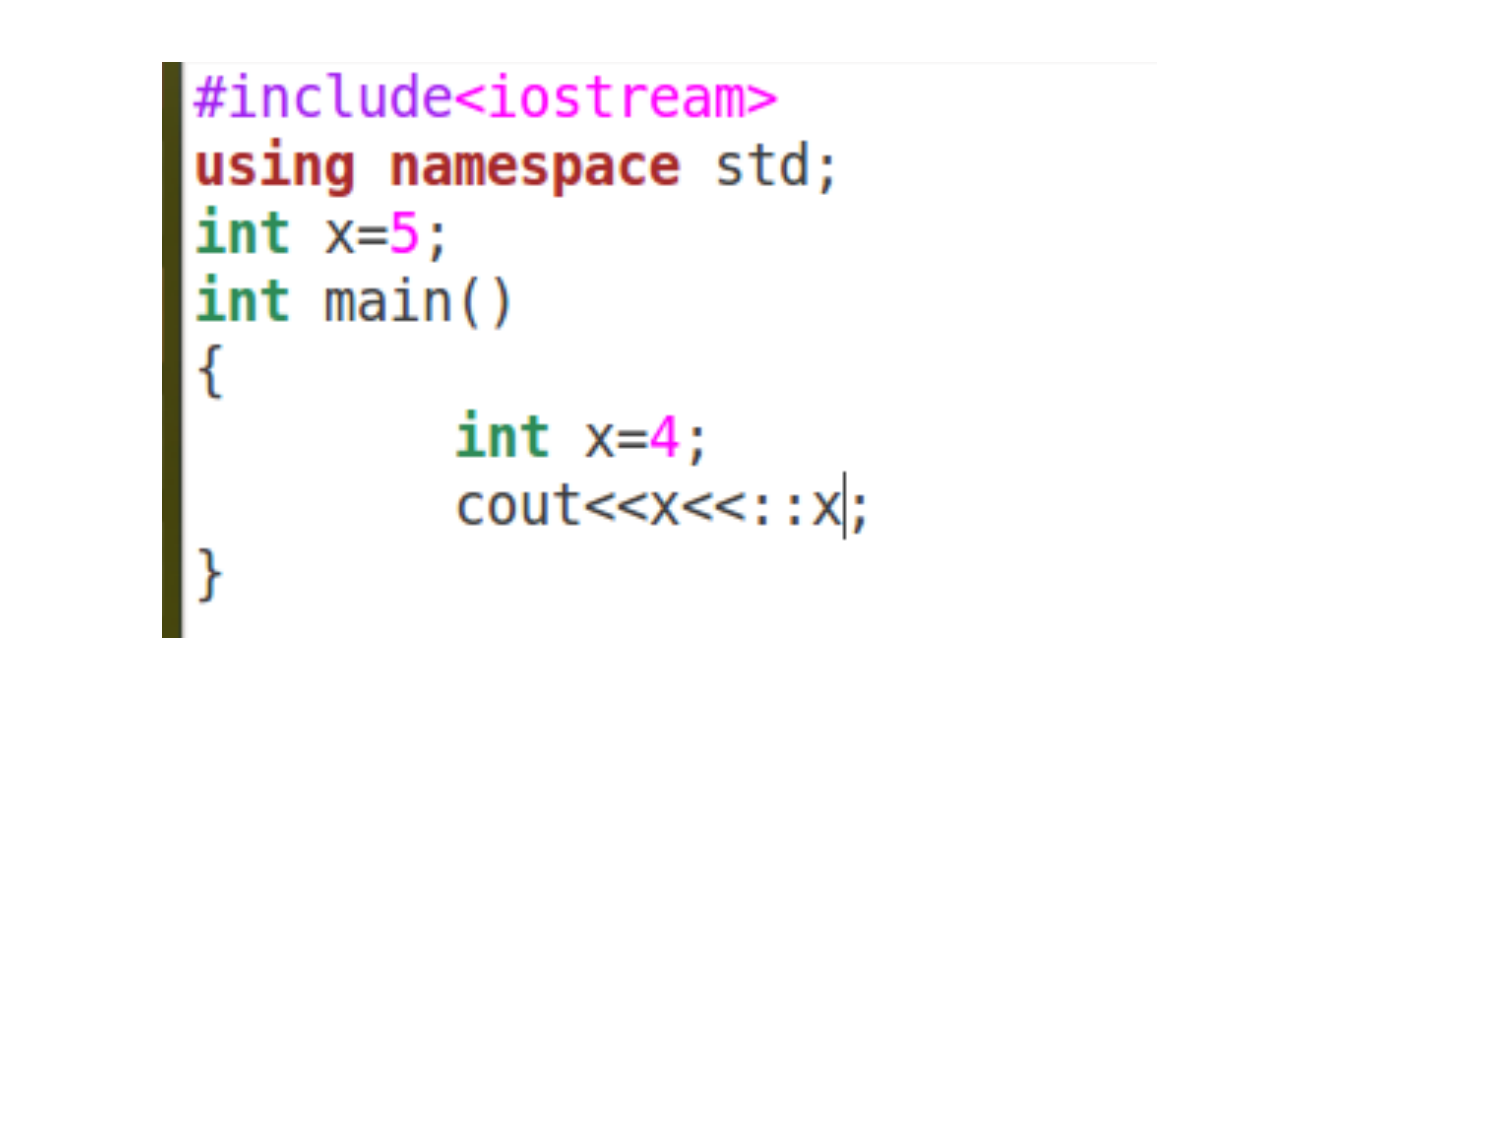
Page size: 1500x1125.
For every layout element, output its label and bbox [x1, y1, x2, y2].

picture [162, 62, 1157, 638]
